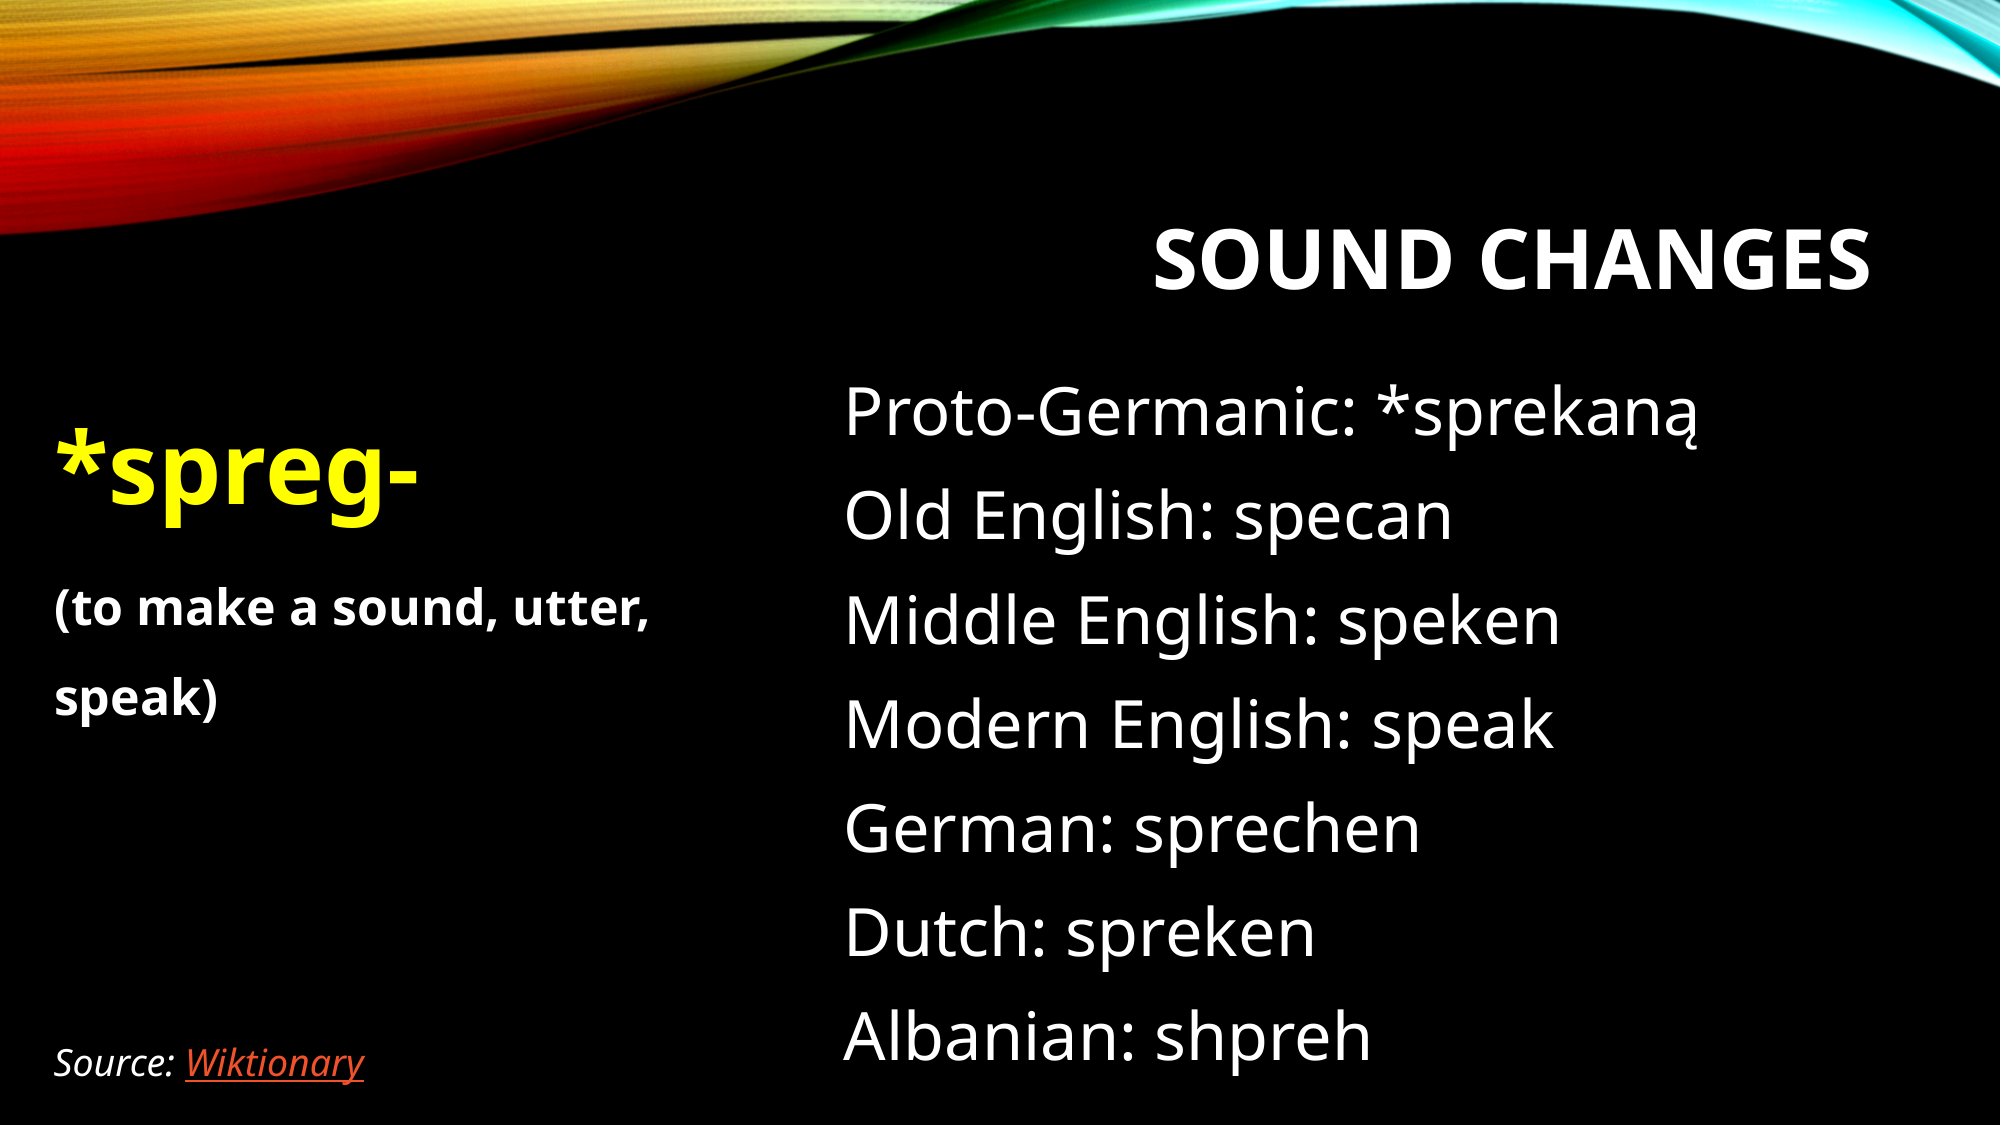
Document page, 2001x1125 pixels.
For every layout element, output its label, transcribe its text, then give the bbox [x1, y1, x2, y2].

title Sound changes [382, 125, 1888, 338]
picture [0, 0, 2000, 237]
text_box Source: Wiktionary [39, 1031, 415, 1098]
list *spreg- (to make a sound, utter, speak) [39, 337, 748, 753]
text_box Proto-Germanic: *sprekaną Old English: specan Middle English: speken Modern English: speak German: sprechen Dutch: spreken Albanian: shpreh [828, 337, 1930, 1062]
